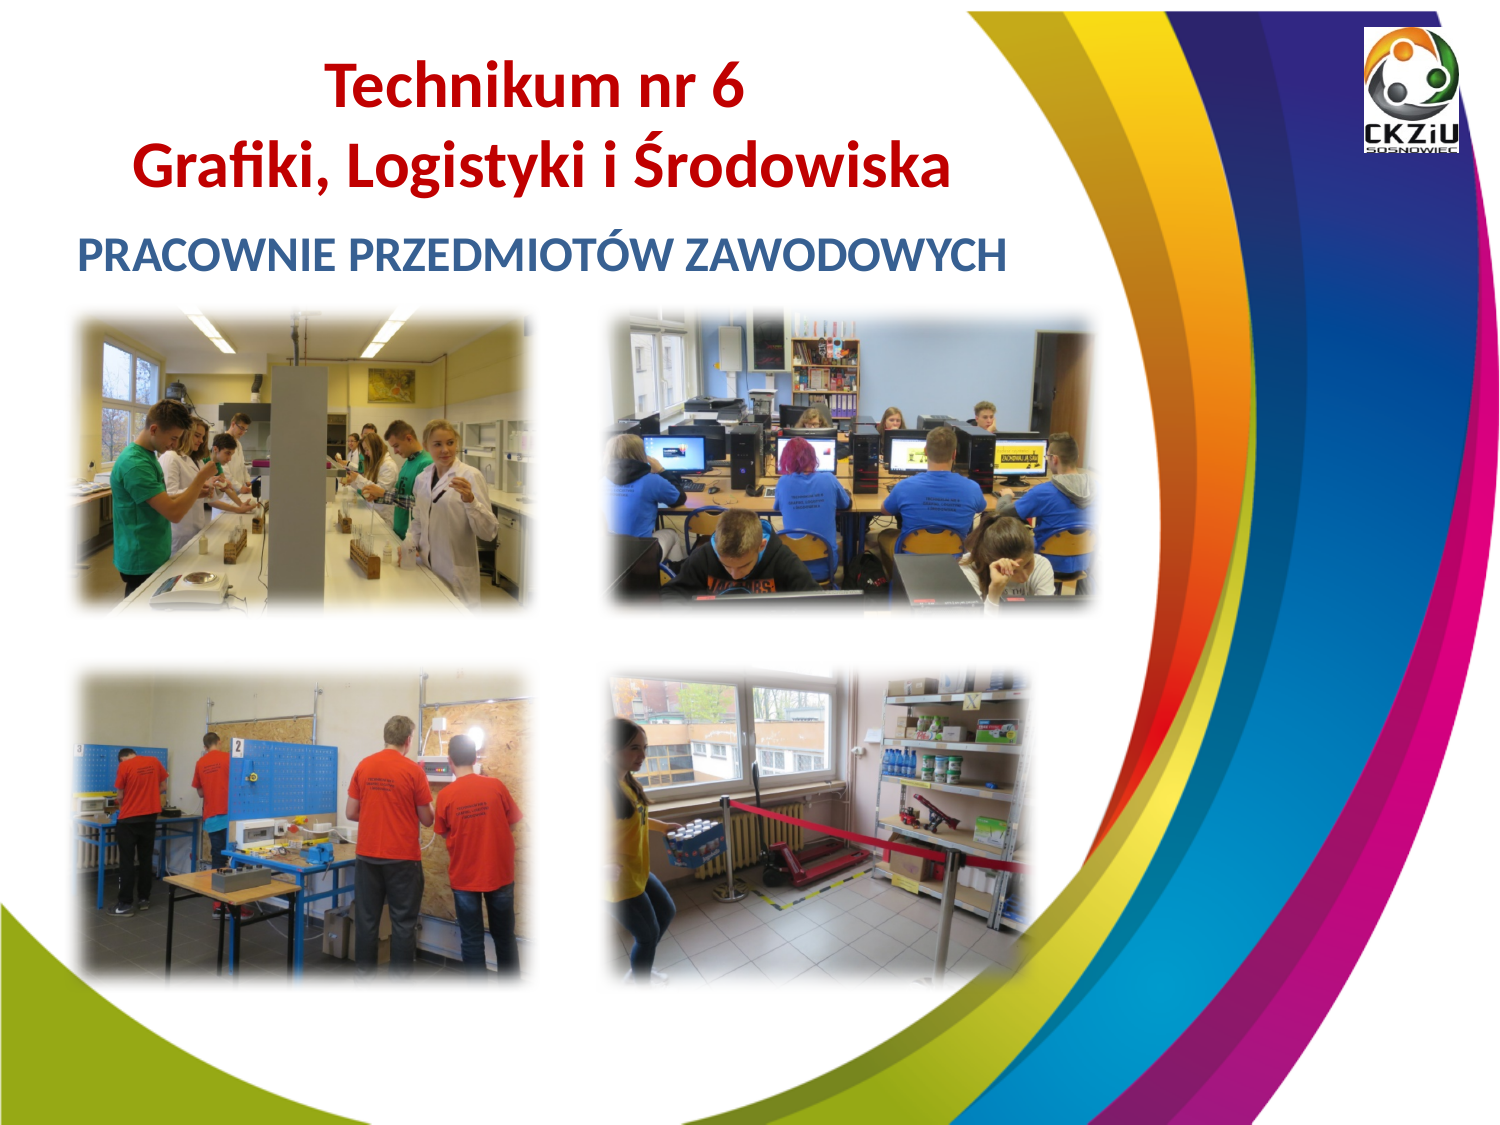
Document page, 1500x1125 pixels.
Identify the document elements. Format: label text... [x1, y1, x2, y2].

picture [0, 0, 1500, 1125]
text_box Technikum nr 6 Grafiki, Logistyki i Środowiska [36, 33, 1049, 208]
text_box PRACOWNIE PRZEDMIOTÓW ZAWODOWYCH [29, 213, 1057, 289]
